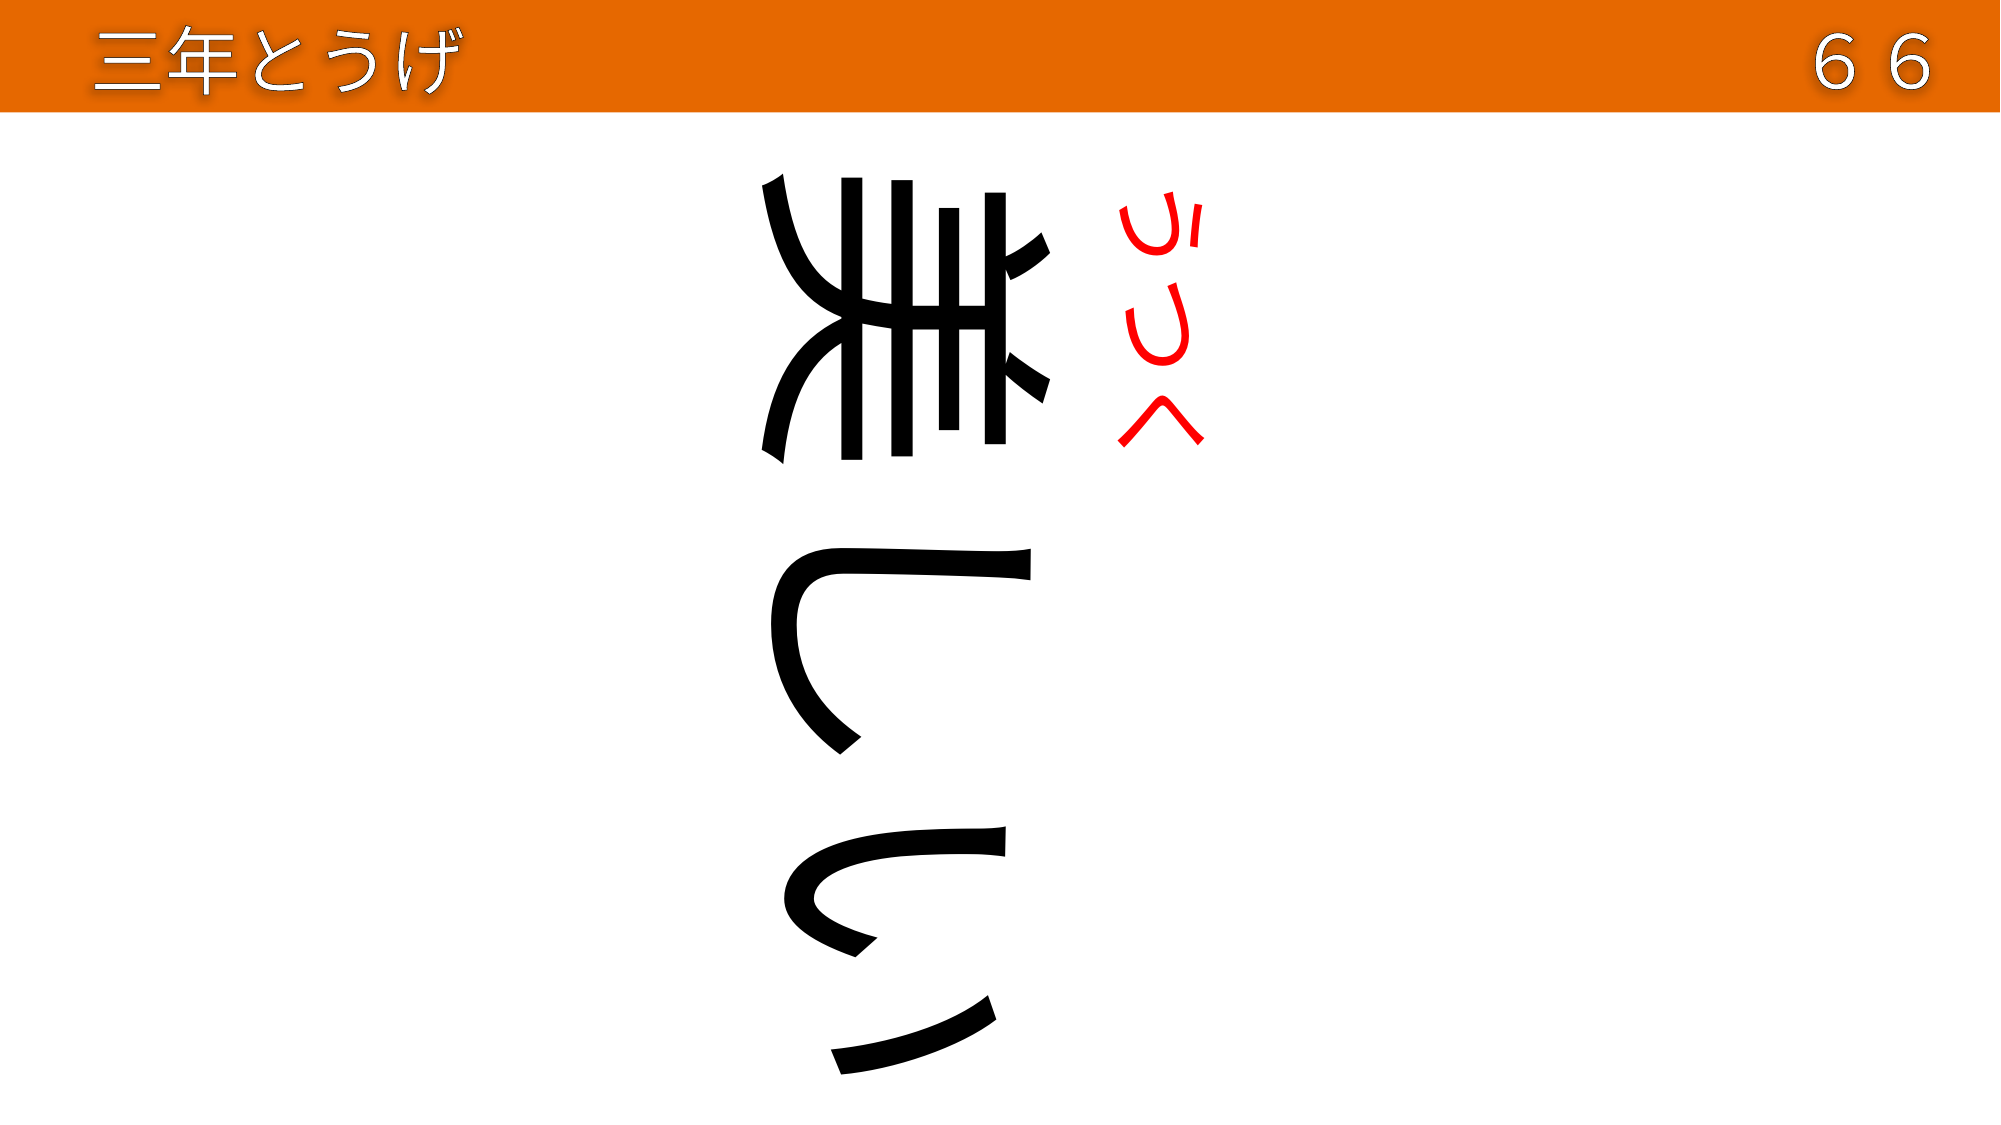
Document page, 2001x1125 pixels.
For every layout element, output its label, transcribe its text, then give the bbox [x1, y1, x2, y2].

text_box [0, 0, 2000, 113]
text_box うつく [1080, 160, 1232, 479]
text_box 美しい [698, 147, 1108, 1125]
text_box ６６ [1782, 6, 1963, 112]
text_box 三年とうげ [75, 6, 1378, 112]
